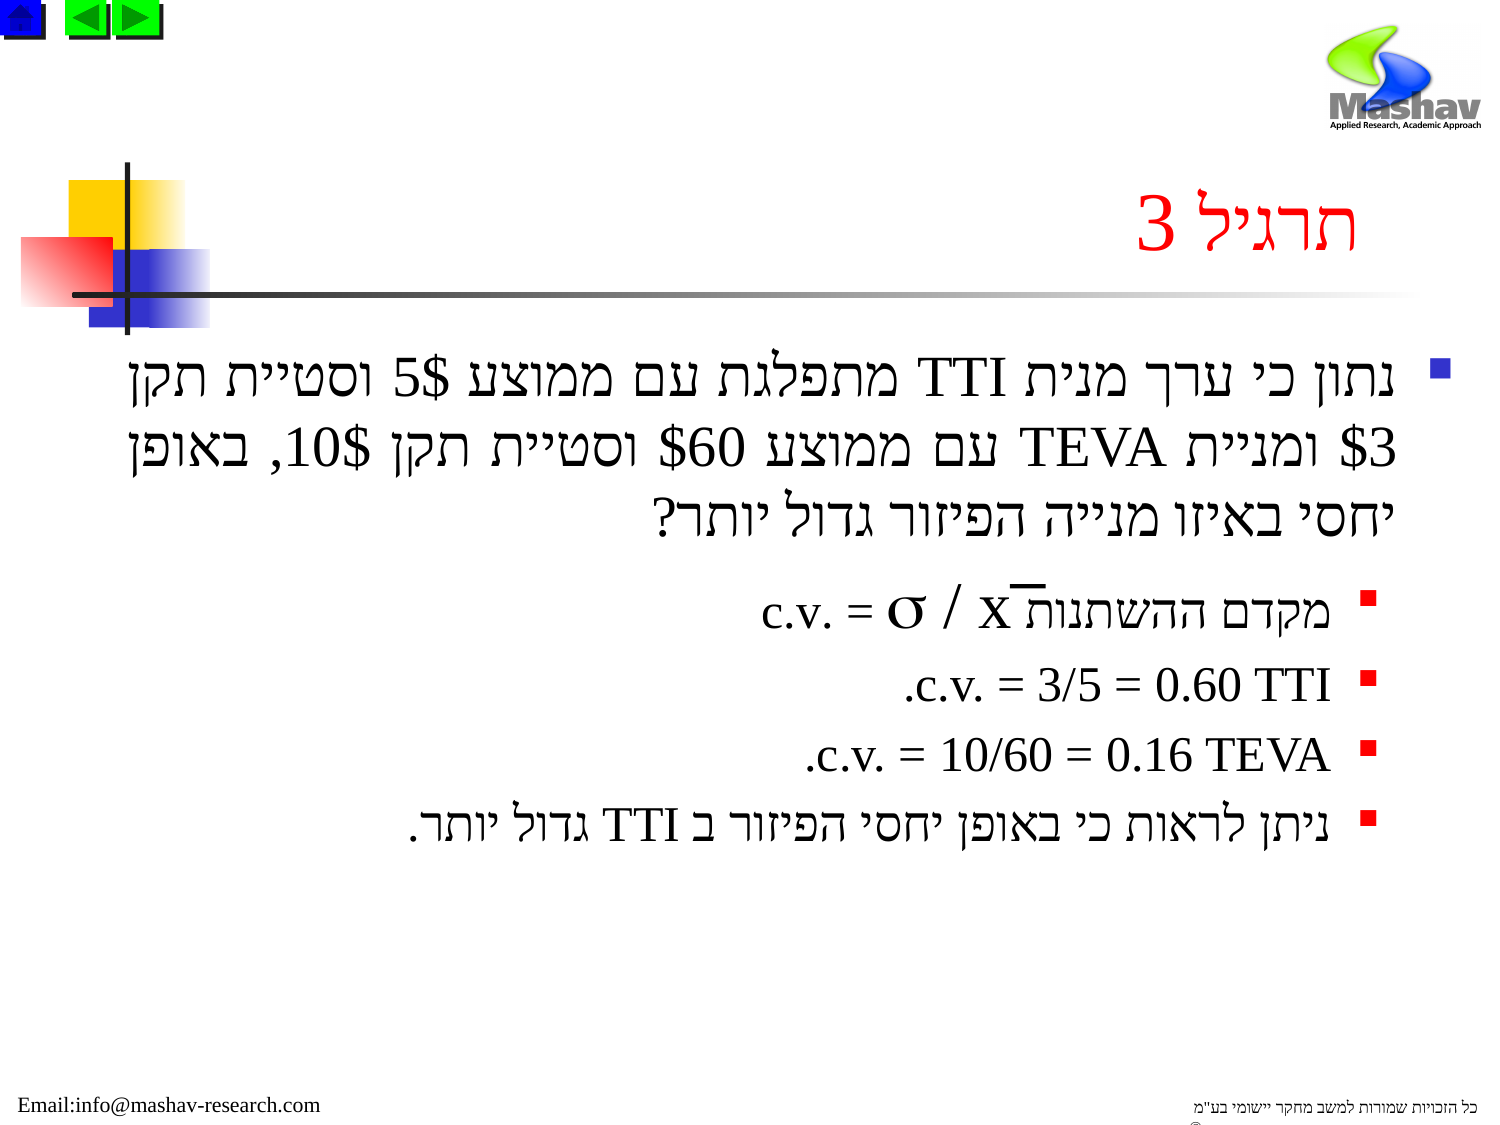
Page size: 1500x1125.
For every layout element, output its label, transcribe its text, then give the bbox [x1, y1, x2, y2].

list נתון כי ערך מנית TTI מתפלגת עם ממוצע 5$ וסטיית תקן $3 ומניית TEVA עם ממוצע $60 וסטיית תקן 10$, באופן יחסי באיזו מנייה הפיזור גדול יותר? מקדם ההשתנות c.v. =  / x c.v. = 3/5 = 0.60 TTI. c.v. = 10/60 = 0.16 TEVA. ניתן לראות כי באופן יחסי הפיזור ב TTI גדול יותר. [111, 330, 1470, 882]
text_box תרגיל 3 [312, 160, 1375, 275]
picture [1324, 23, 1481, 130]
